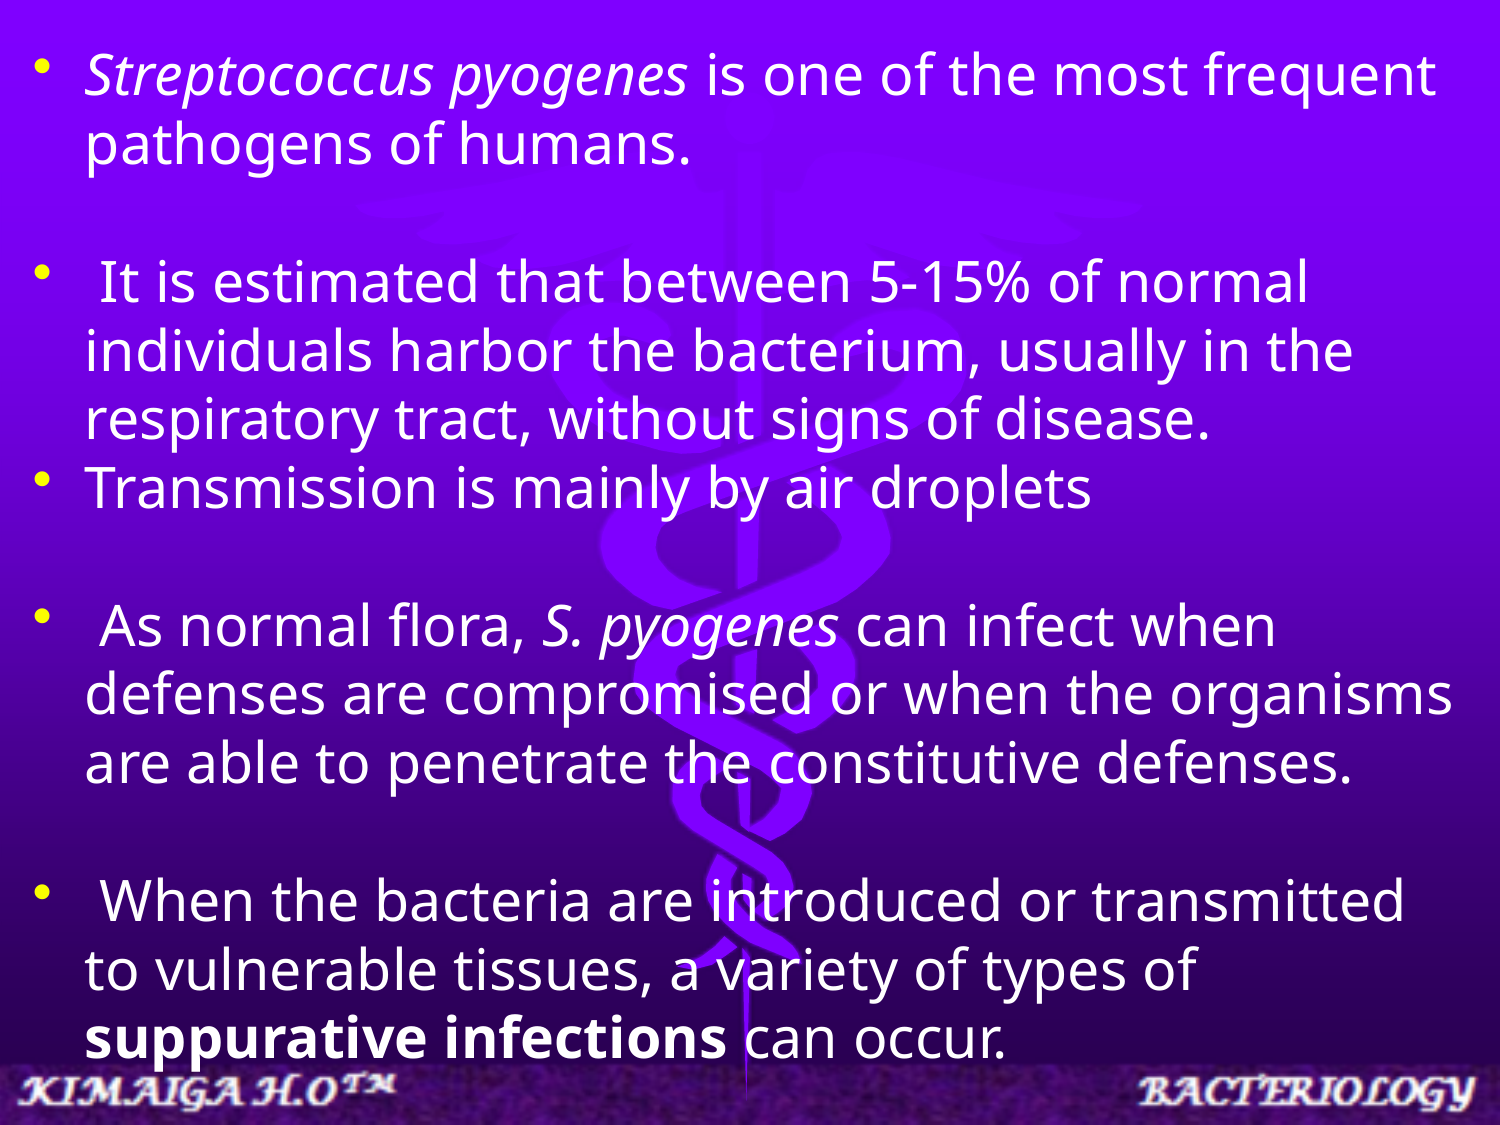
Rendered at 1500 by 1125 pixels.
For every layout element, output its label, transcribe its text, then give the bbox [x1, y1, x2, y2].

list Streptococcus pyogenes is one of the most frequent pathogens of humans. It is estimated that between 5-15% of normal individuals harbor the bacterium, usually in the respiratory tract, without signs of disease. Transmission is mainly by air droplets As normal flora, S. pyogenes can infect when defenses are compromised or when the organisms are able to penetrate the constitutive defenses. When the bacteria are introduced or transmitted to vulnerable tissues, a variety of types of suppurative infections can occur. [17, 30, 1471, 1094]
picture [0, 0, 1500, 1125]
